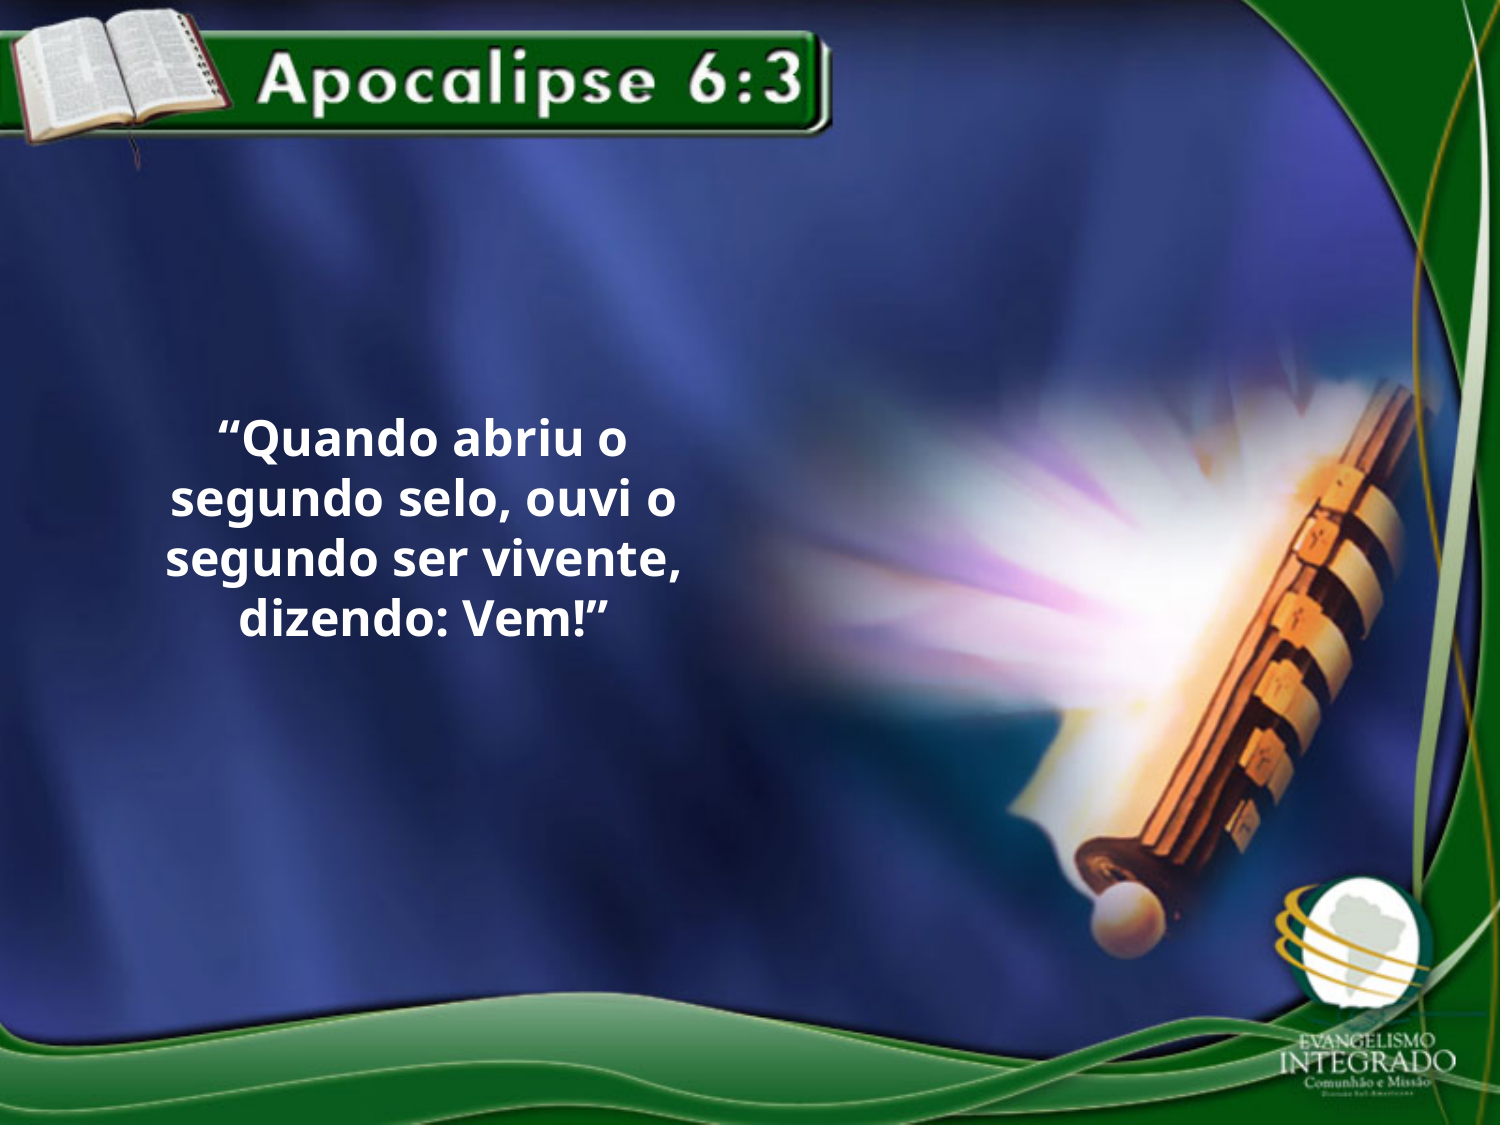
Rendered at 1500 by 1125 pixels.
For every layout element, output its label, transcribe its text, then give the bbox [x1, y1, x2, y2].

picture [0, 0, 1500, 1125]
text_box “Quando abriu o segundo selo, ouvi o segundo ser vivente, dizendo: Vem!” [93, 398, 755, 654]
